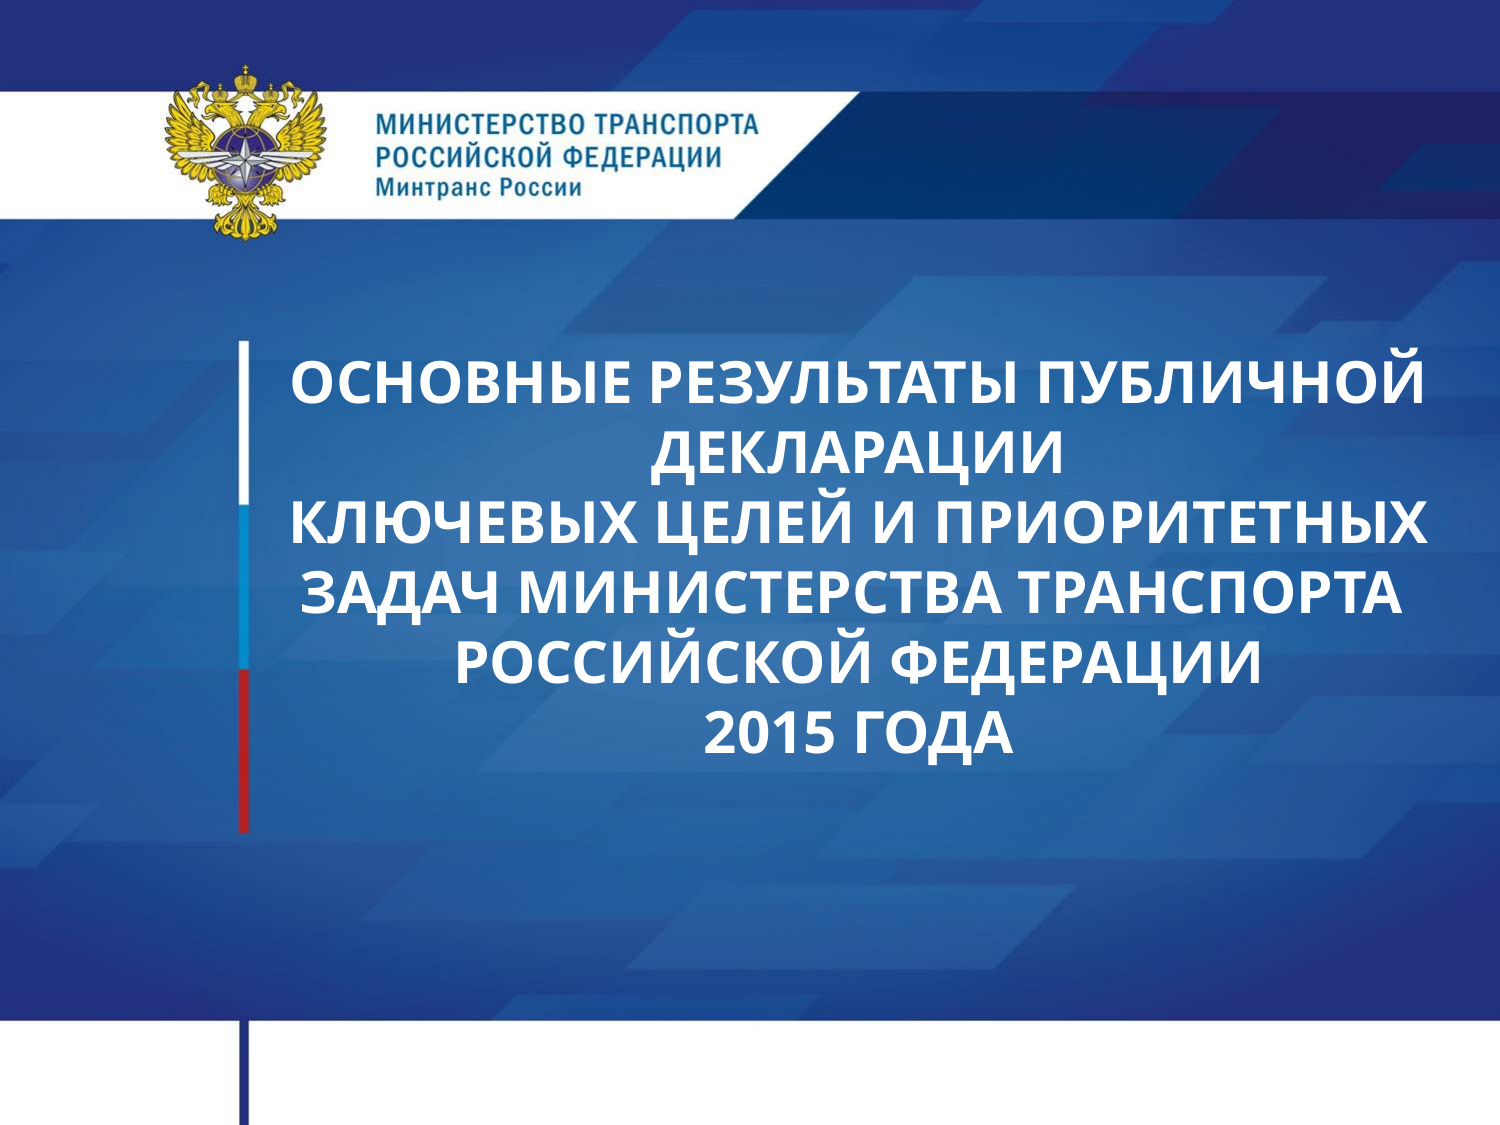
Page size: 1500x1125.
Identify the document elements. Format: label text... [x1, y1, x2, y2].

title [253, 278, 1448, 764]
picture [0, 0, 1500, 1125]
text_box ОСНОВНЫЕ РЕЗУЛЬТАТЫ ПУБЛИЧНОЙ ДЕКЛАРАЦИИ КЛЮЧЕВЫХ ЦЕЛЕЙ И ПРИОРИТЕТНЫХ ЗАДАЧ МИНИСТЕРСТВА ТРАНСПОРТА РОССИЙСКОЙ ФЕДЕРАЦИИ 2015 ГОДА [273, 338, 1444, 843]
